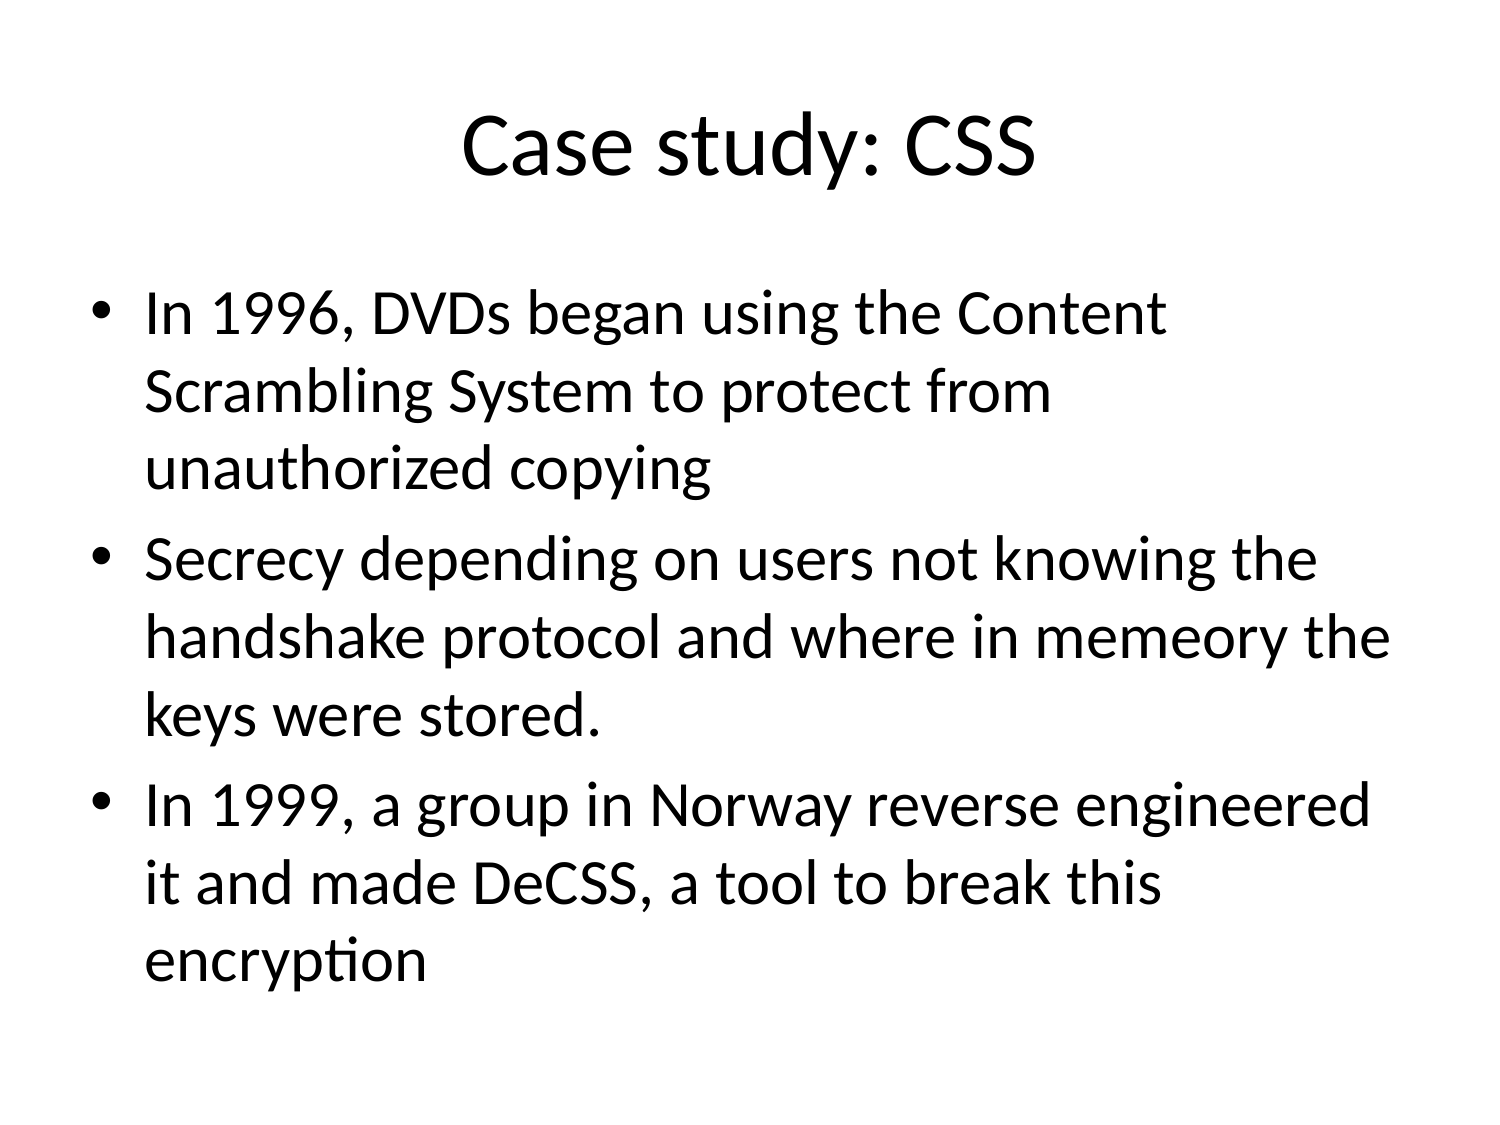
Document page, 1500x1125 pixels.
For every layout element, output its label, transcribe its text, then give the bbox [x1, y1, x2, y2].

title Case study: CSS [75, 45, 1425, 233]
list In 1996, DVDs began using the Content Scrambling System to protect from unauthorized copying Secrecy depending on users not knowing the handshake protocol and where in memeory the keys were stored. In 1999, a group in Norway reverse engineered it and made DeCSS, a tool to break this encryption [75, 262, 1425, 1005]
